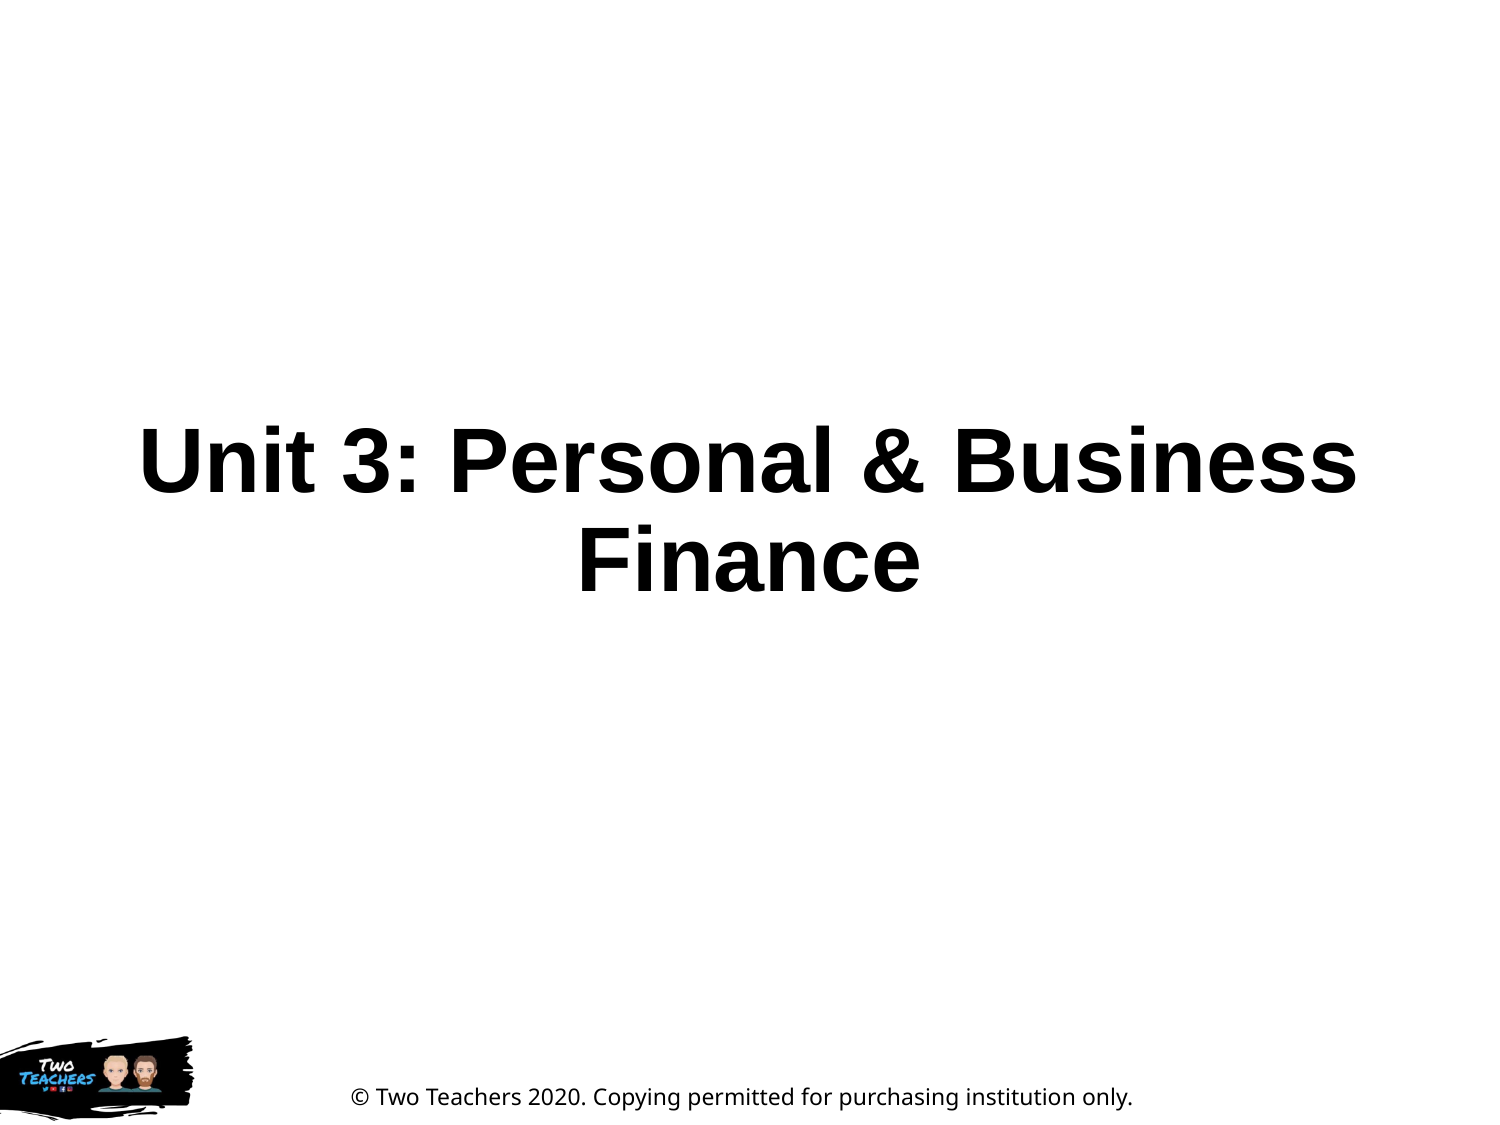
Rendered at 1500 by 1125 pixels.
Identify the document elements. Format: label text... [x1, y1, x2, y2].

picture [0, 1030, 197, 1125]
title Unit 3: Personal & Business Finance [103, 403, 1397, 622]
